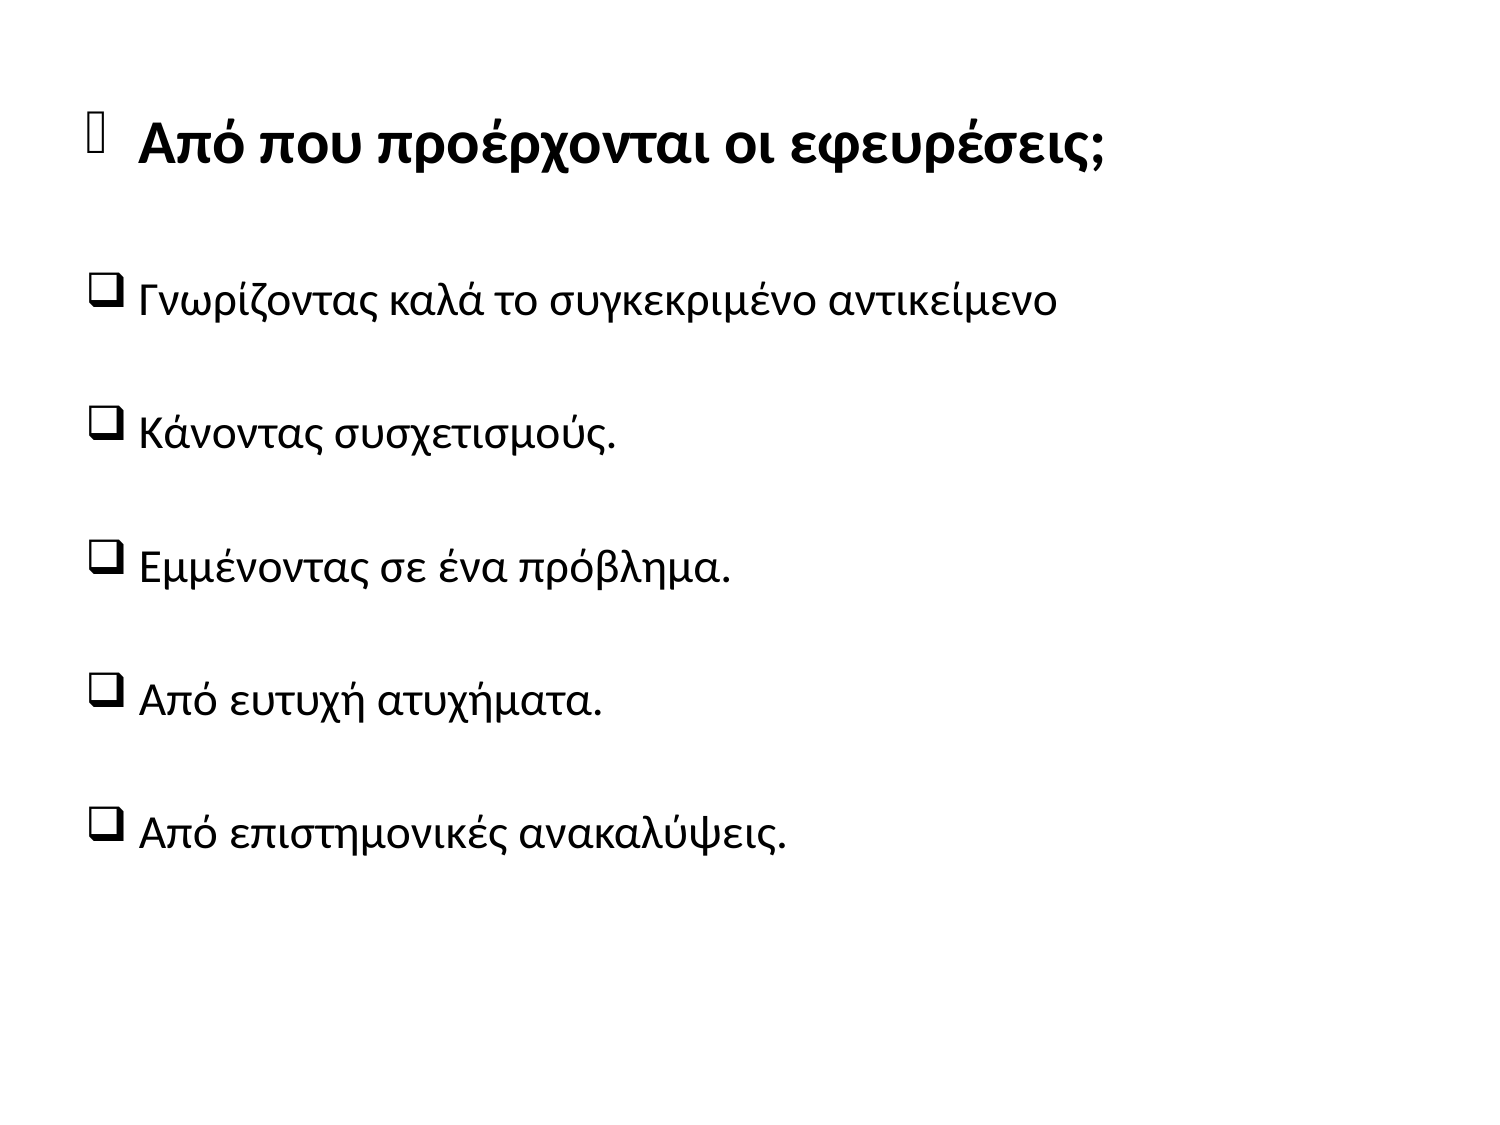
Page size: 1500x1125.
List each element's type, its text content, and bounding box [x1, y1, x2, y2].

list Από που προέρχονται οι εφευρέσεις; Γνωρίζοντας καλά το συγκεκριμένο αντικείμενο Κάνοντας συσχετισμούς. Εμμένοντας σε ένα πρόβλημα. Από ευτυχή ατυχήματα. Από επιστημονικές ανακαλύψεις. [70, 93, 1421, 875]
